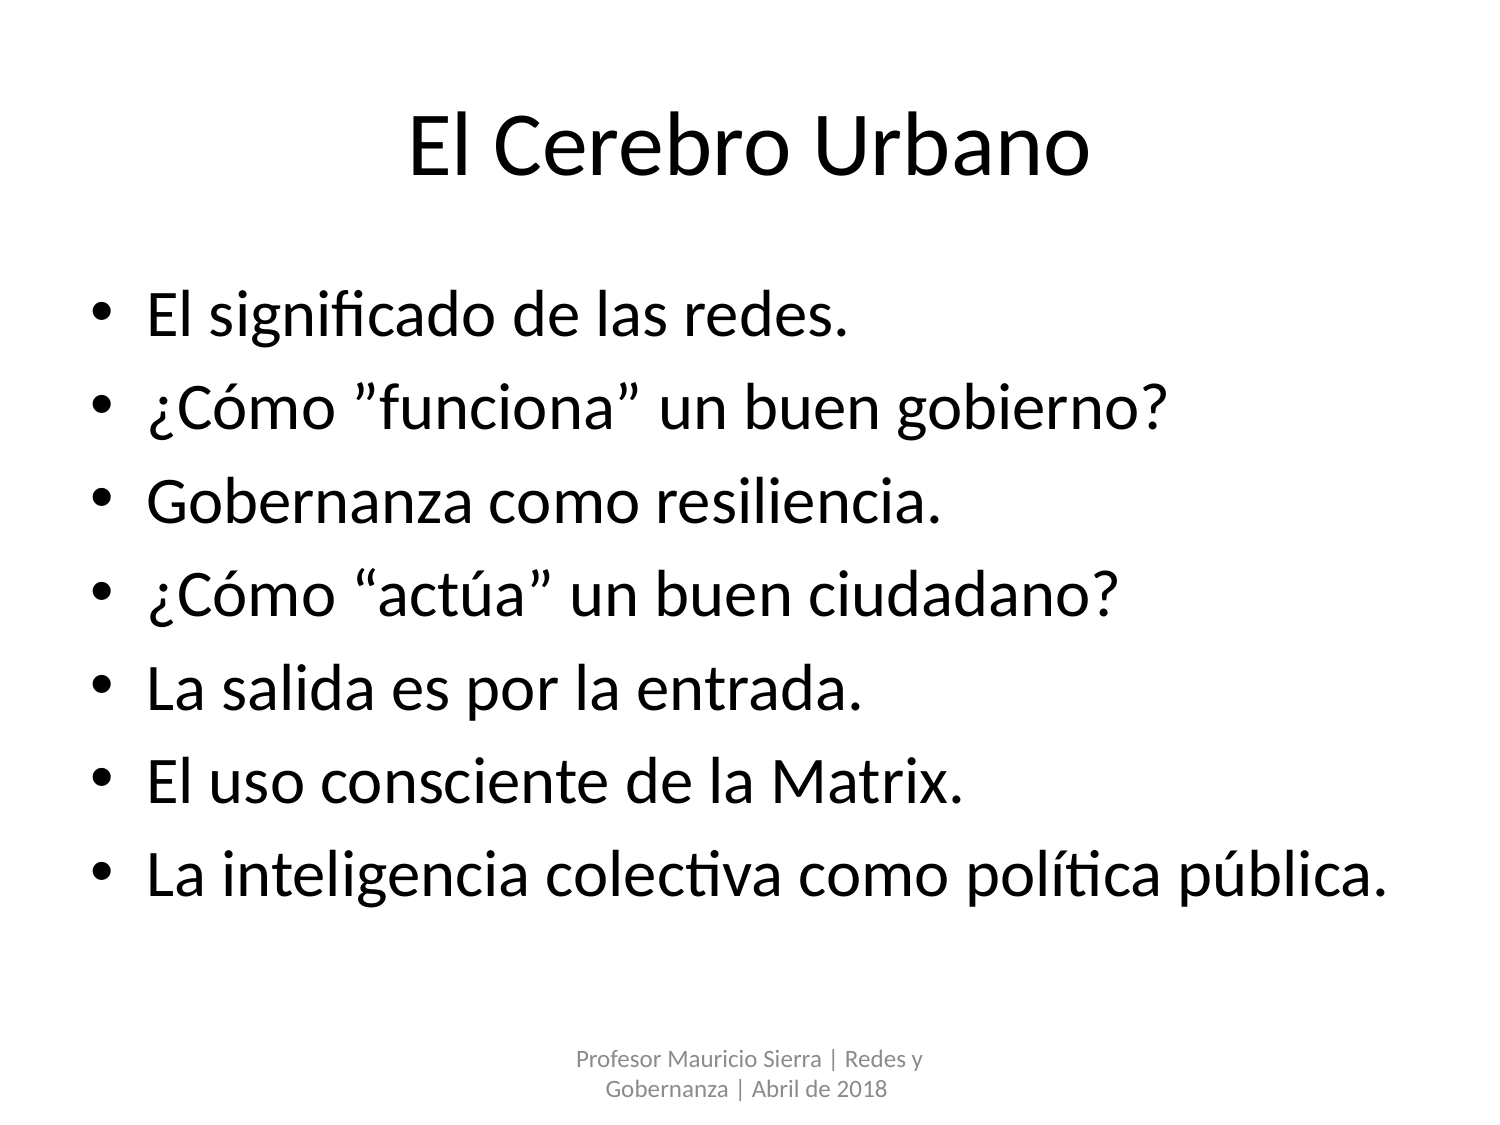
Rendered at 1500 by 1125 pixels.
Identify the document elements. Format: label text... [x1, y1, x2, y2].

title El Cerebro Urbano [75, 45, 1425, 233]
footer Profesor Mauricio Sierra | Redes y Gobernanza | Abril de 2018 [512, 1042, 988, 1103]
list El significado de las redes. ¿Cómo ”funciona” un buen gobierno? Gobernanza como resiliencia. ¿Cómo “actúa” un buen ciudadano? La salida es por la entrada. El uso consciente de la Matrix. La inteligencia colectiva como política pública. [75, 262, 1425, 1005]
